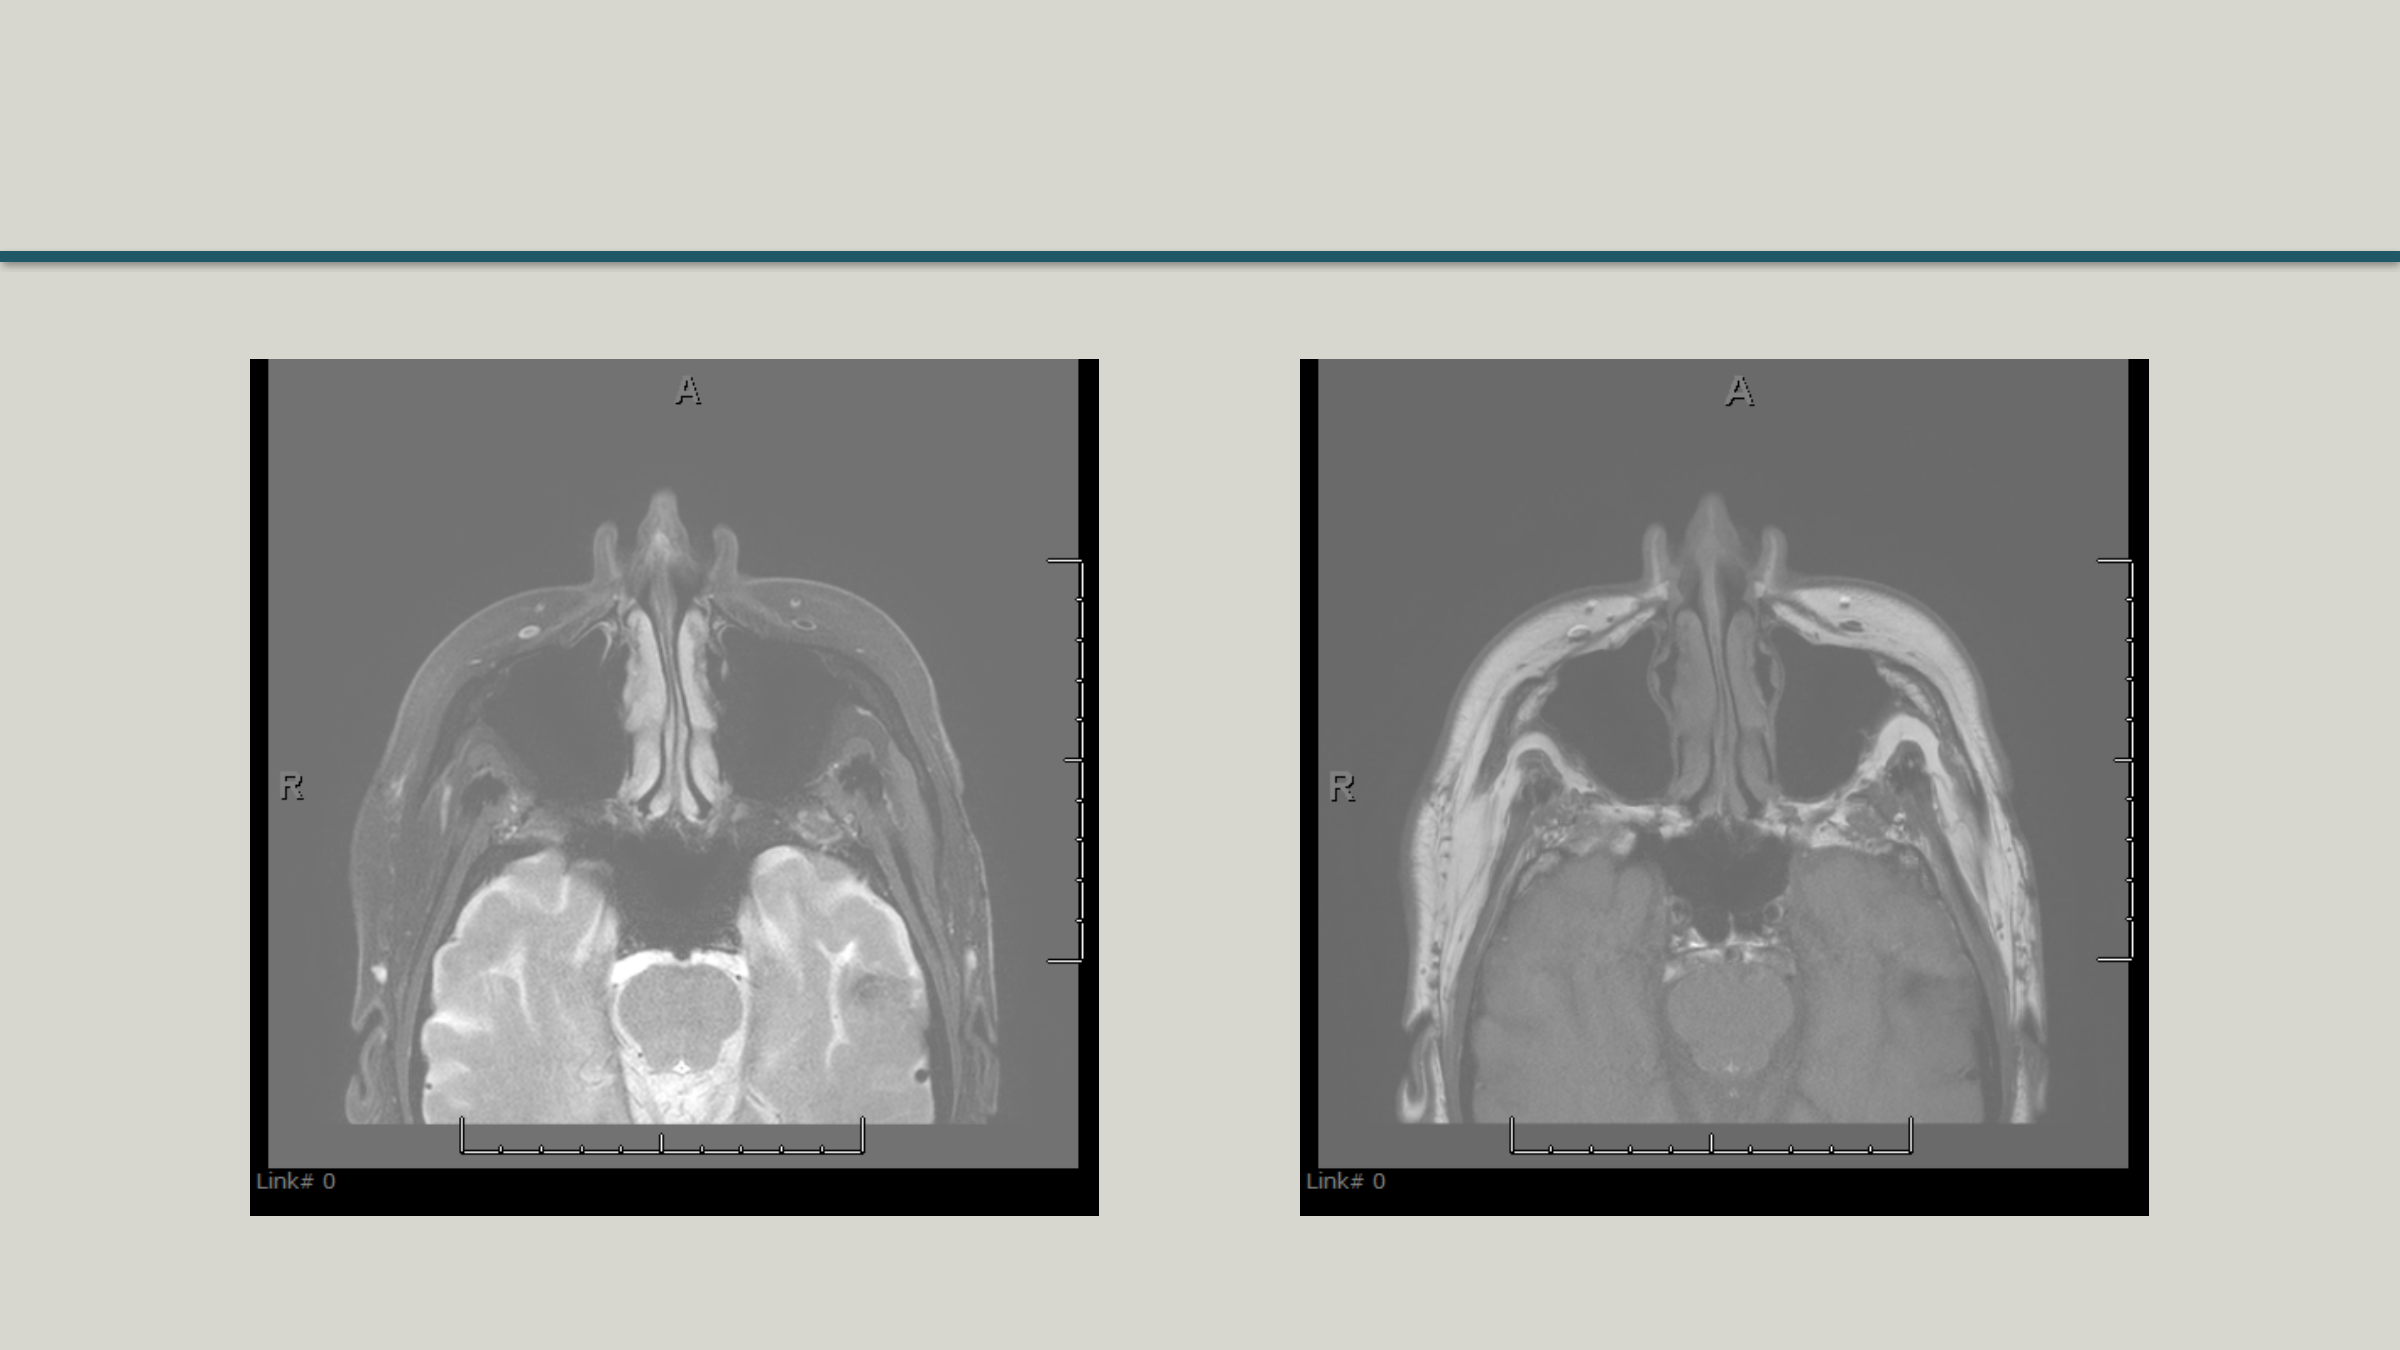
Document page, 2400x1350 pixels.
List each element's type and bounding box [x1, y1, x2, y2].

list [1300, 359, 2150, 1217]
list [250, 359, 1100, 1217]
